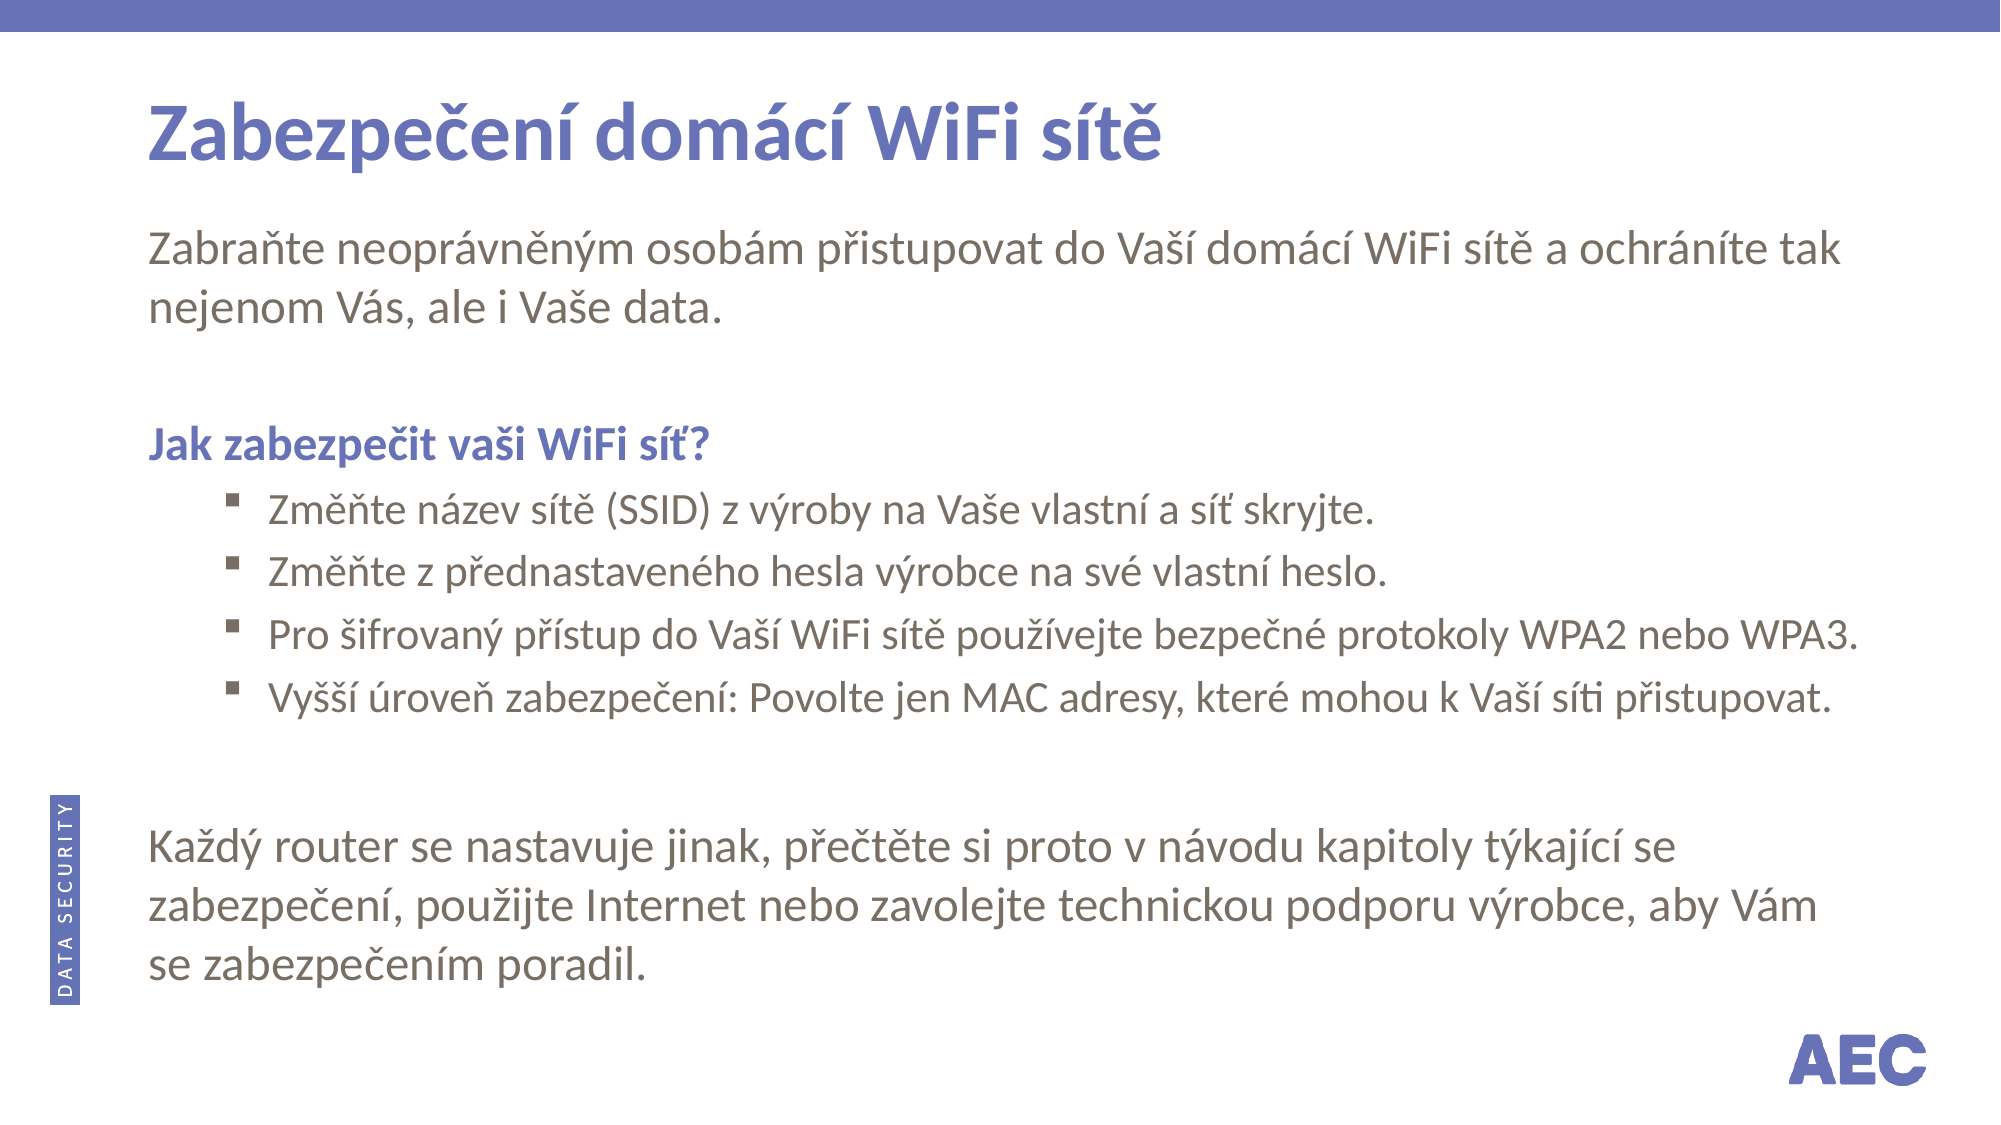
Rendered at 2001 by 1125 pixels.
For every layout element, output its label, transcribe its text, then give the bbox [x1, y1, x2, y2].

list Zabraňte neoprávněným osobám přistupovat do Vaší domácí WiFi sítě a ochráníte tak nejenom Vás, ale i Vaše data. Jak zabezpečit vaši WiFi síť? Změňte název sítě (SSID) z výroby na Vaše vlastní a síť skryjte. Změňte z přednastaveného hesla výrobce na své vlastní heslo. Pro šifrovaný přístup do Vaší WiFi sítě používejte bezpečné protokoly WPA2 nebo WPA3. Vyšší úroveň zabezpečení: Povolte jen MAC adresy, které mohou k Vaší síti přistupovat. Každý router se nastavuje jinak, přečtěte si proto v návodu kapitoly týkající se zabezpečení, použijte Internet nebo zavolejte technickou podporu výrobce, aby Vám se zabezpečením poradil. [133, 208, 1934, 1005]
picture [1775, 1017, 1942, 1103]
title Zabezpečení domácí WiFi sítě [133, 54, 1687, 200]
